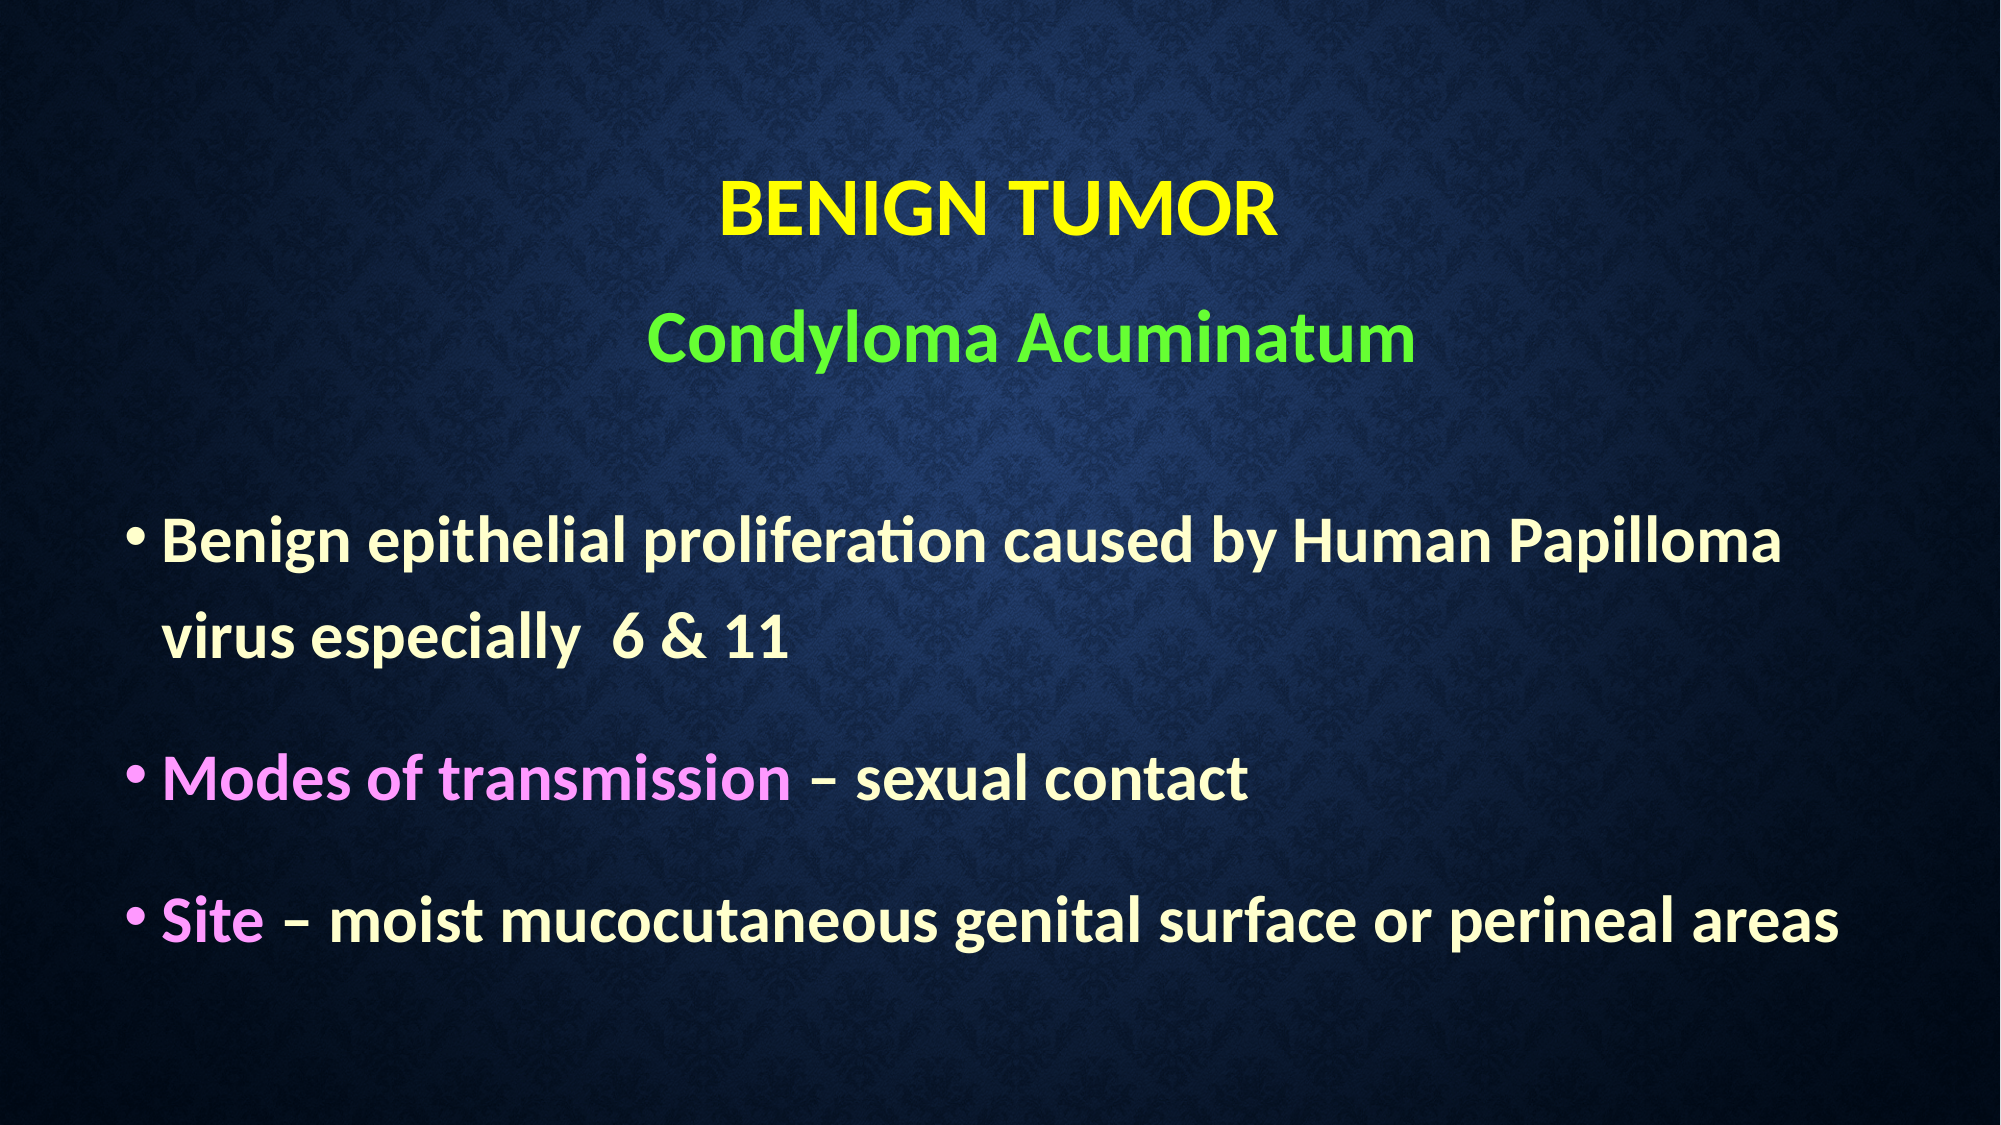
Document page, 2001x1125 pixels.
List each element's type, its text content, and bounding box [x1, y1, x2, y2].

title BENIGN TUMOR [149, 99, 1849, 262]
list Condyloma Acuminatum Benign epithelial proliferation caused by Human Papilloma virus especially 6 & 11 Modes of transmission – sexual contact Site – moist mucocutaneous genital surface or perineal areas [109, 262, 1867, 1055]
